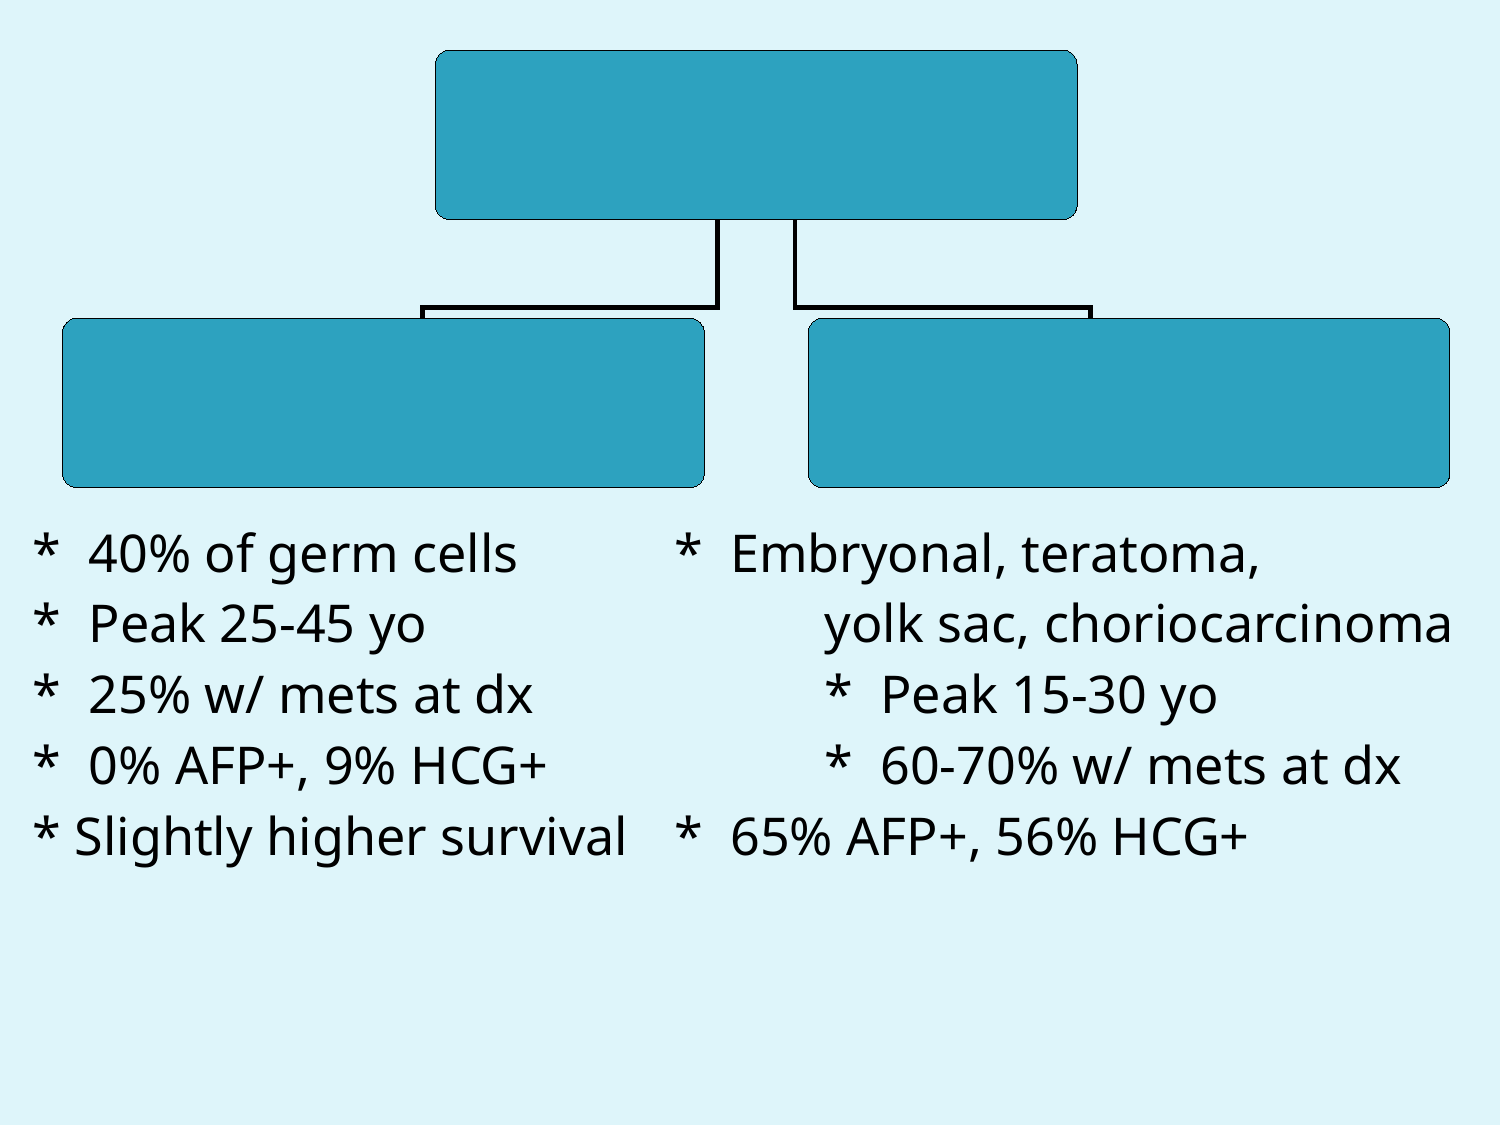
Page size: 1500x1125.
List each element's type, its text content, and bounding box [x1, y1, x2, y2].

list * 40% of germ cells * Embryonal, teratoma, * Peak 25-45 yo yolk sac, choriocarcinoma * 25% w/ mets at dx * Peak 15-30 yo * 0% AFP+, 9% HCG+ * 60-70% w/ mets at dx * Slightly higher survival * 65% AFP+, 56% HCG+ [0, 512, 1500, 1063]
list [62, 49, 1451, 488]
